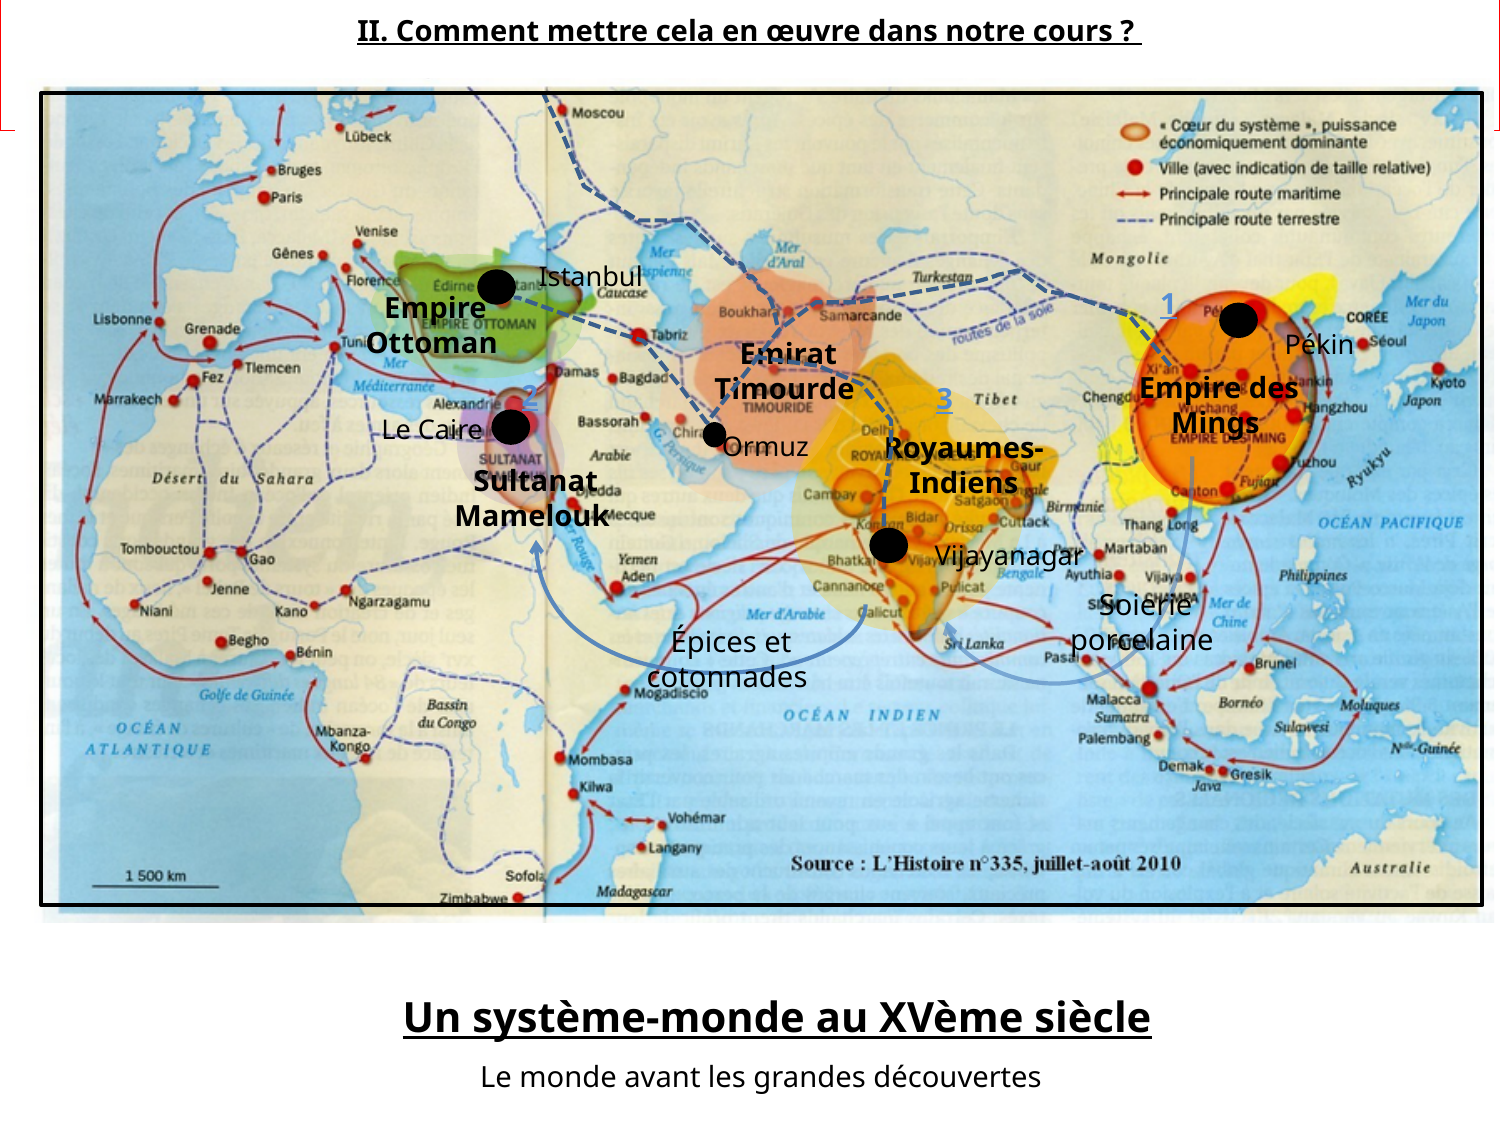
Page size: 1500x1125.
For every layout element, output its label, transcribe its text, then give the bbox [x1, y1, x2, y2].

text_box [656, 420, 738, 743]
title II. Comment mettre cela en œuvre dans notre cours ? [0, 0, 1500, 131]
text_box Le monde avant les grandes découvertes [465, 1050, 1073, 1101]
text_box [996, 442, 1127, 673]
text_box Un système-monde au XVème siècle [102, 932, 1453, 1110]
picture [14, 77, 1495, 923]
